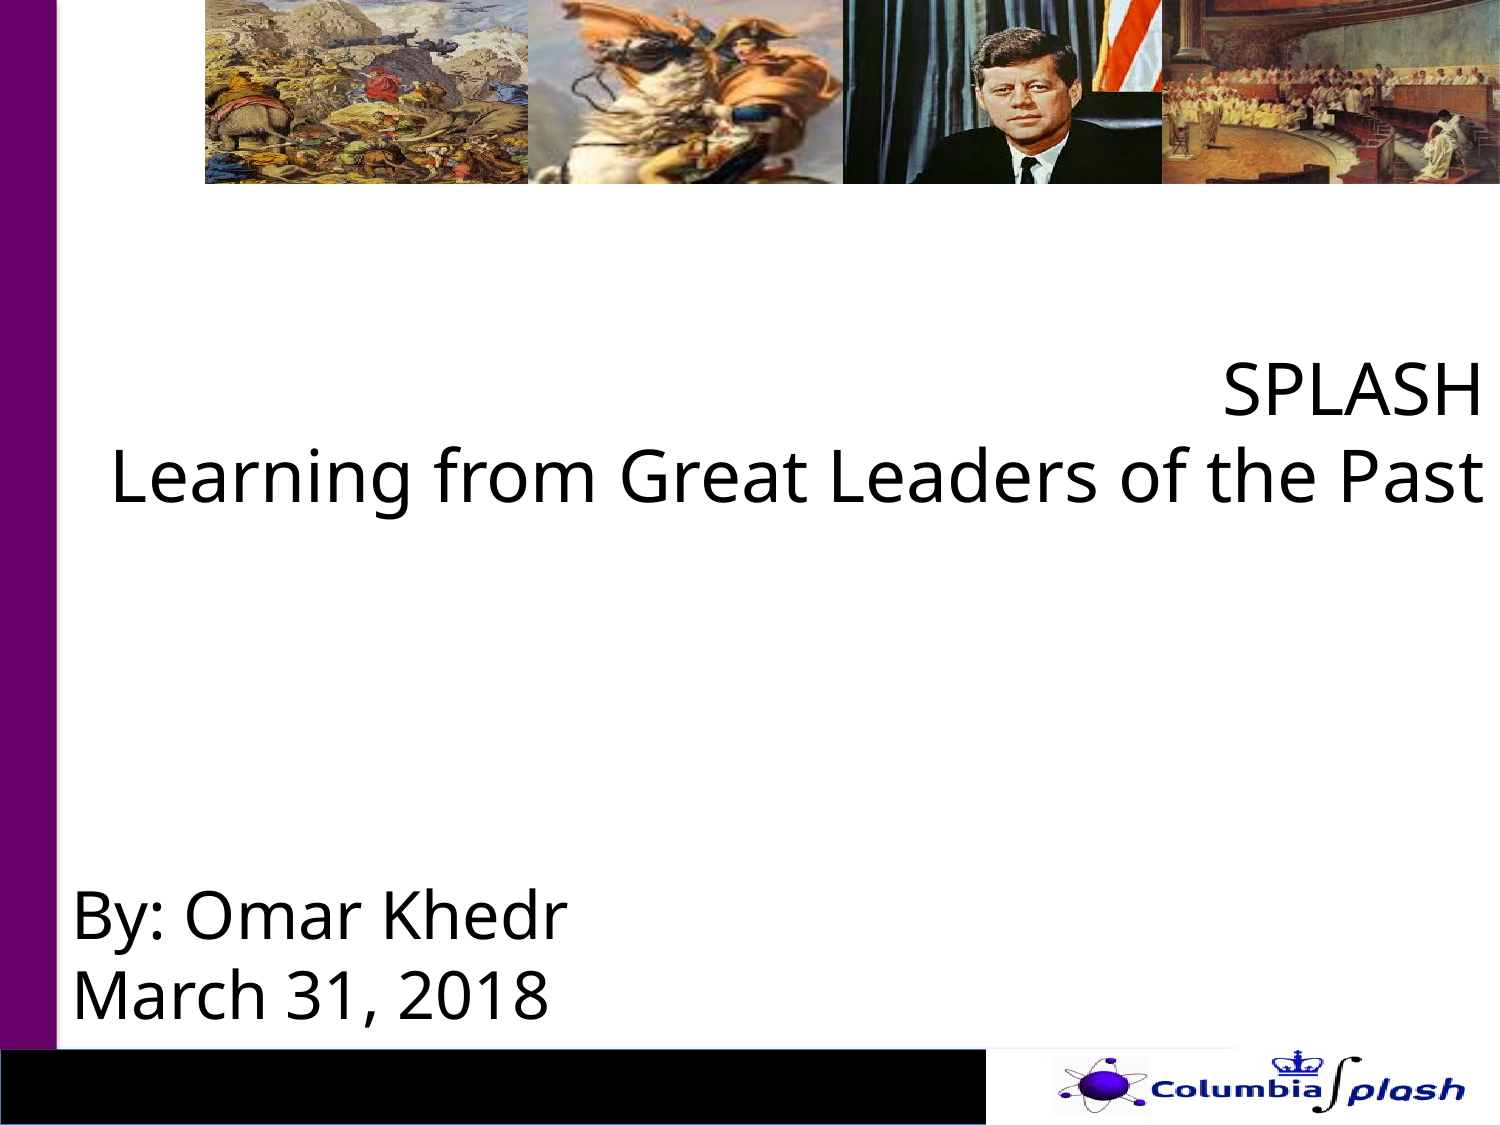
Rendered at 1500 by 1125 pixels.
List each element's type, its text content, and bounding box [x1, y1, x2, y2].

picture [986, 1049, 1486, 1125]
text_box SPLASH Learning from Great Leaders of the Past [56, 335, 1500, 525]
text_box [0, 1049, 984, 1125]
text_box [0, 0, 57, 1050]
picture [205, 0, 1500, 184]
text_box By: Omar Khedr March 31, 2018 [56, 865, 1109, 1041]
